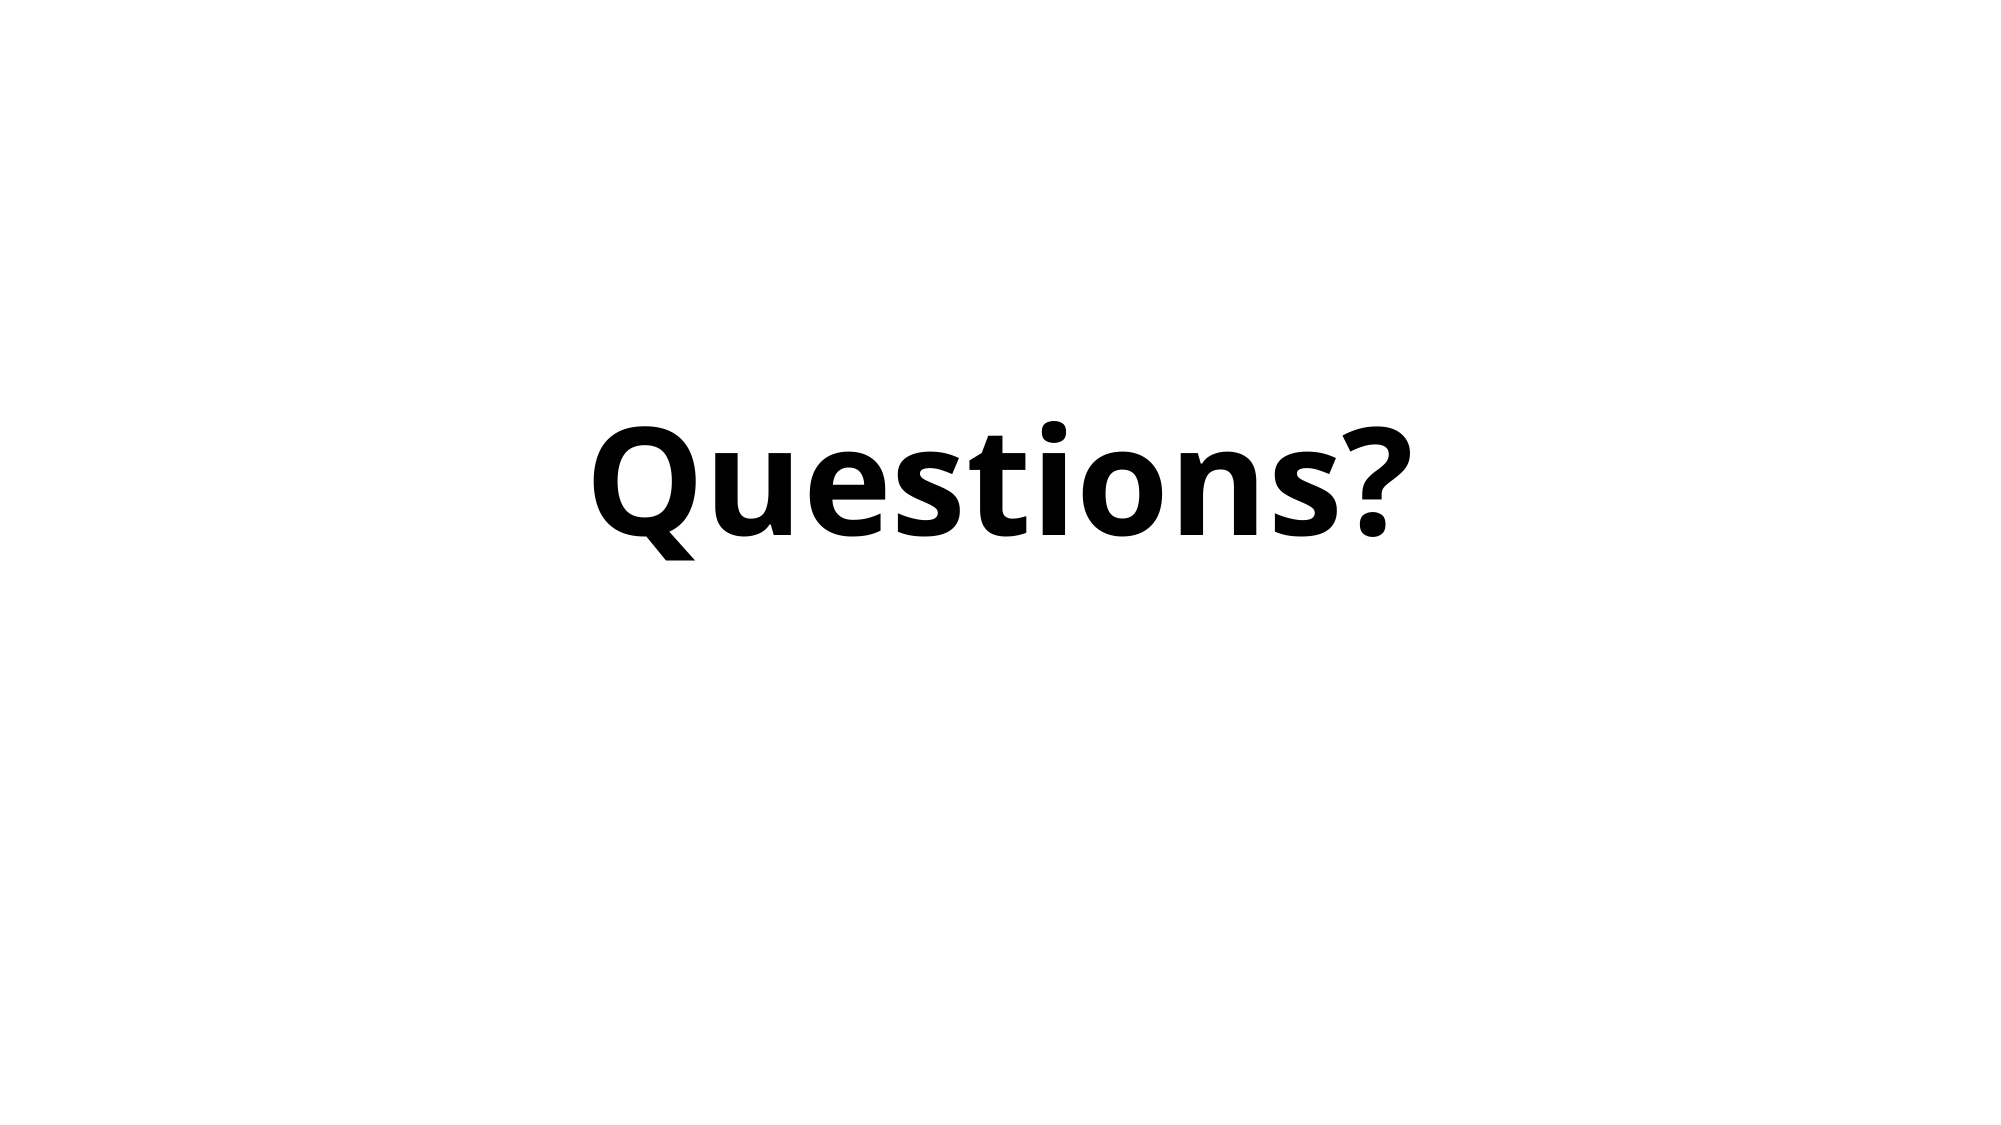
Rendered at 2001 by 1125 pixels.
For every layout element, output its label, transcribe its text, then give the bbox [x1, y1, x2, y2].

title Questions? [249, 184, 1750, 576]
